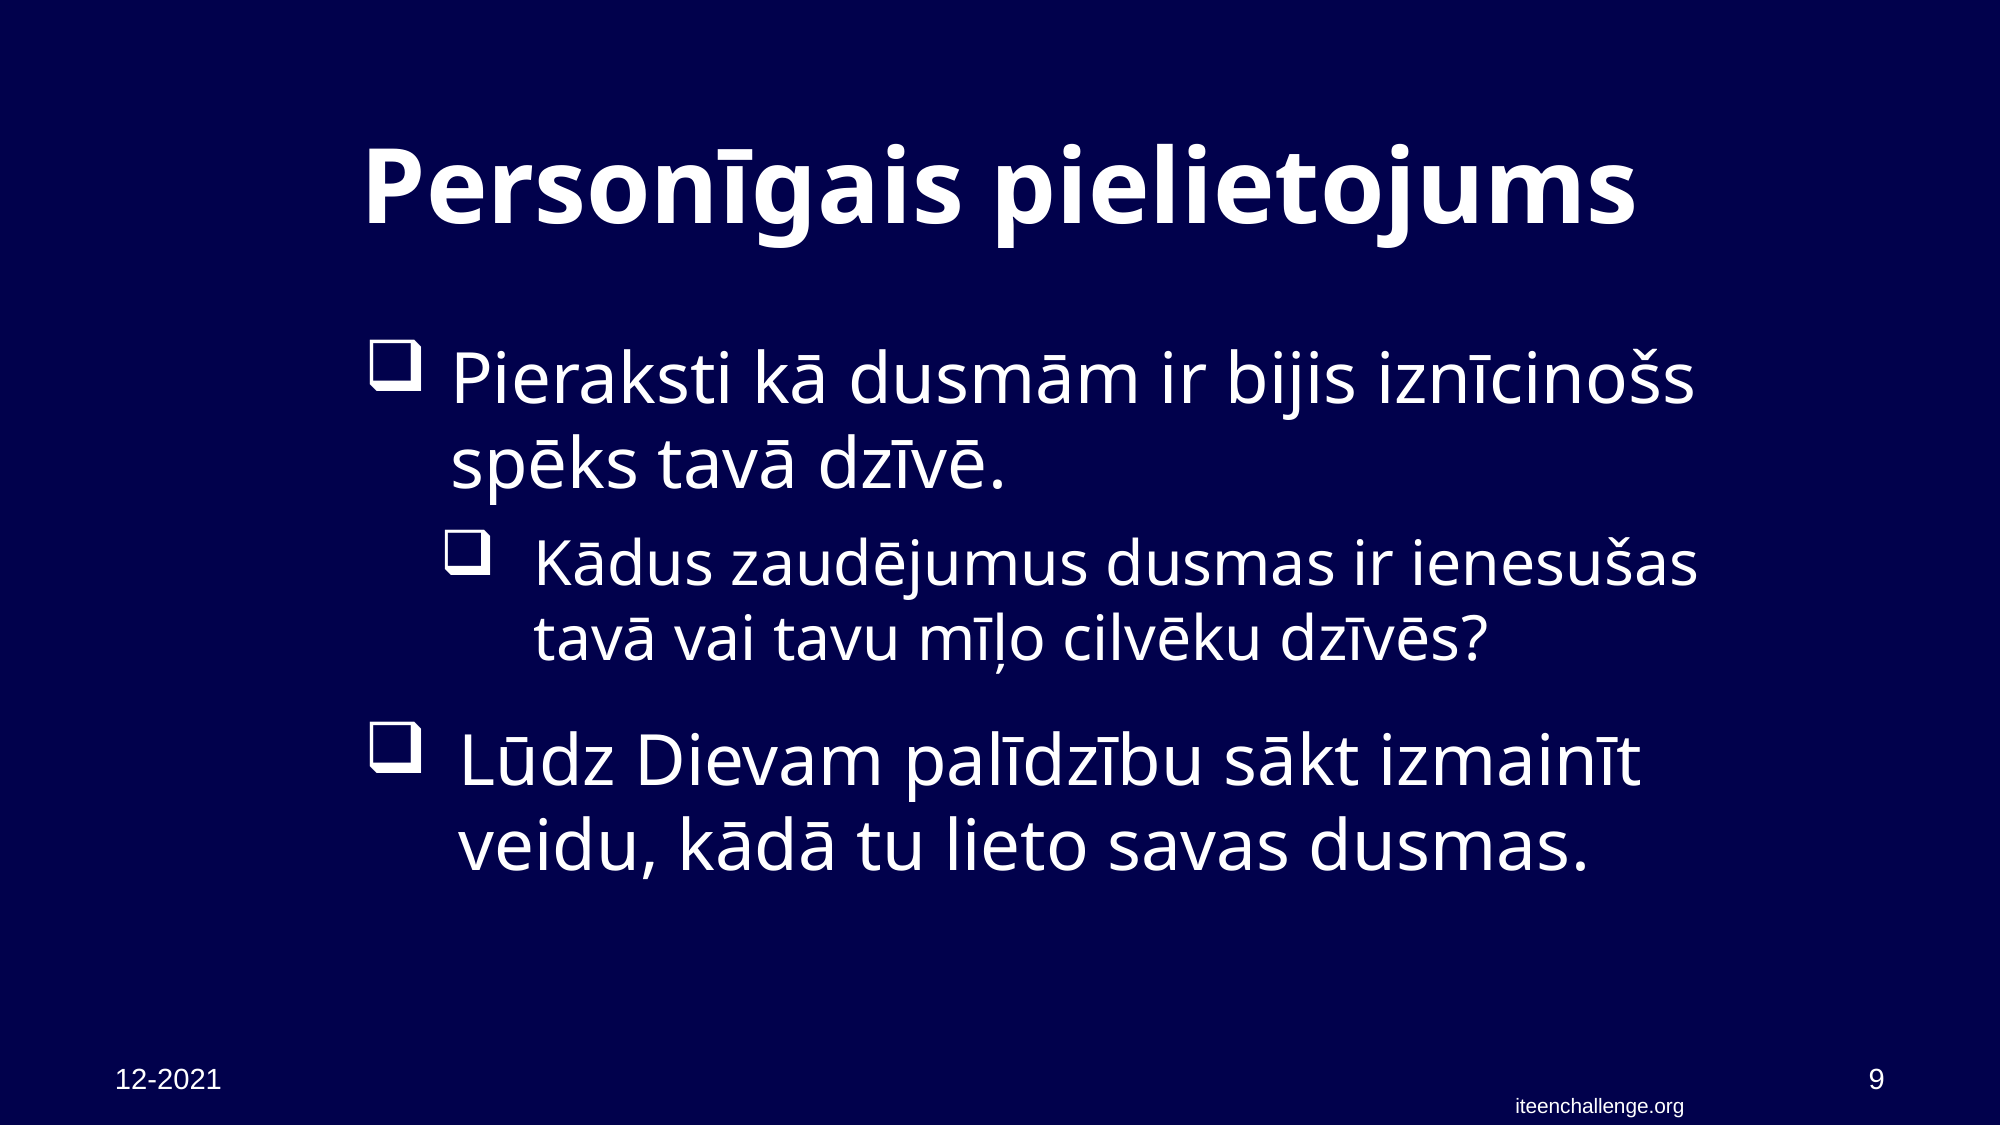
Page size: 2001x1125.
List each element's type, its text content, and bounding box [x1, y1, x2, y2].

slide_number 9 [1433, 1024, 1900, 1103]
text_box Personīgais pielietojums [249, 112, 1750, 253]
slide_number 12-2021 [99, 1024, 567, 1103]
footer iteenchallenge.org [1449, 1103, 1750, 1125]
text_box Pieraksti kā dusmām ir bijis iznīcinošs spēks tavā dzīvē. Kādus zaudējumus dusmas ir ienesušas tavā vai tavu mīļo cilvēku dzīvēs? Lūdz Dievam palīdzību sākt izmainīt veidu, kādā tu lieto savas dusmas. [349, 324, 1775, 962]
